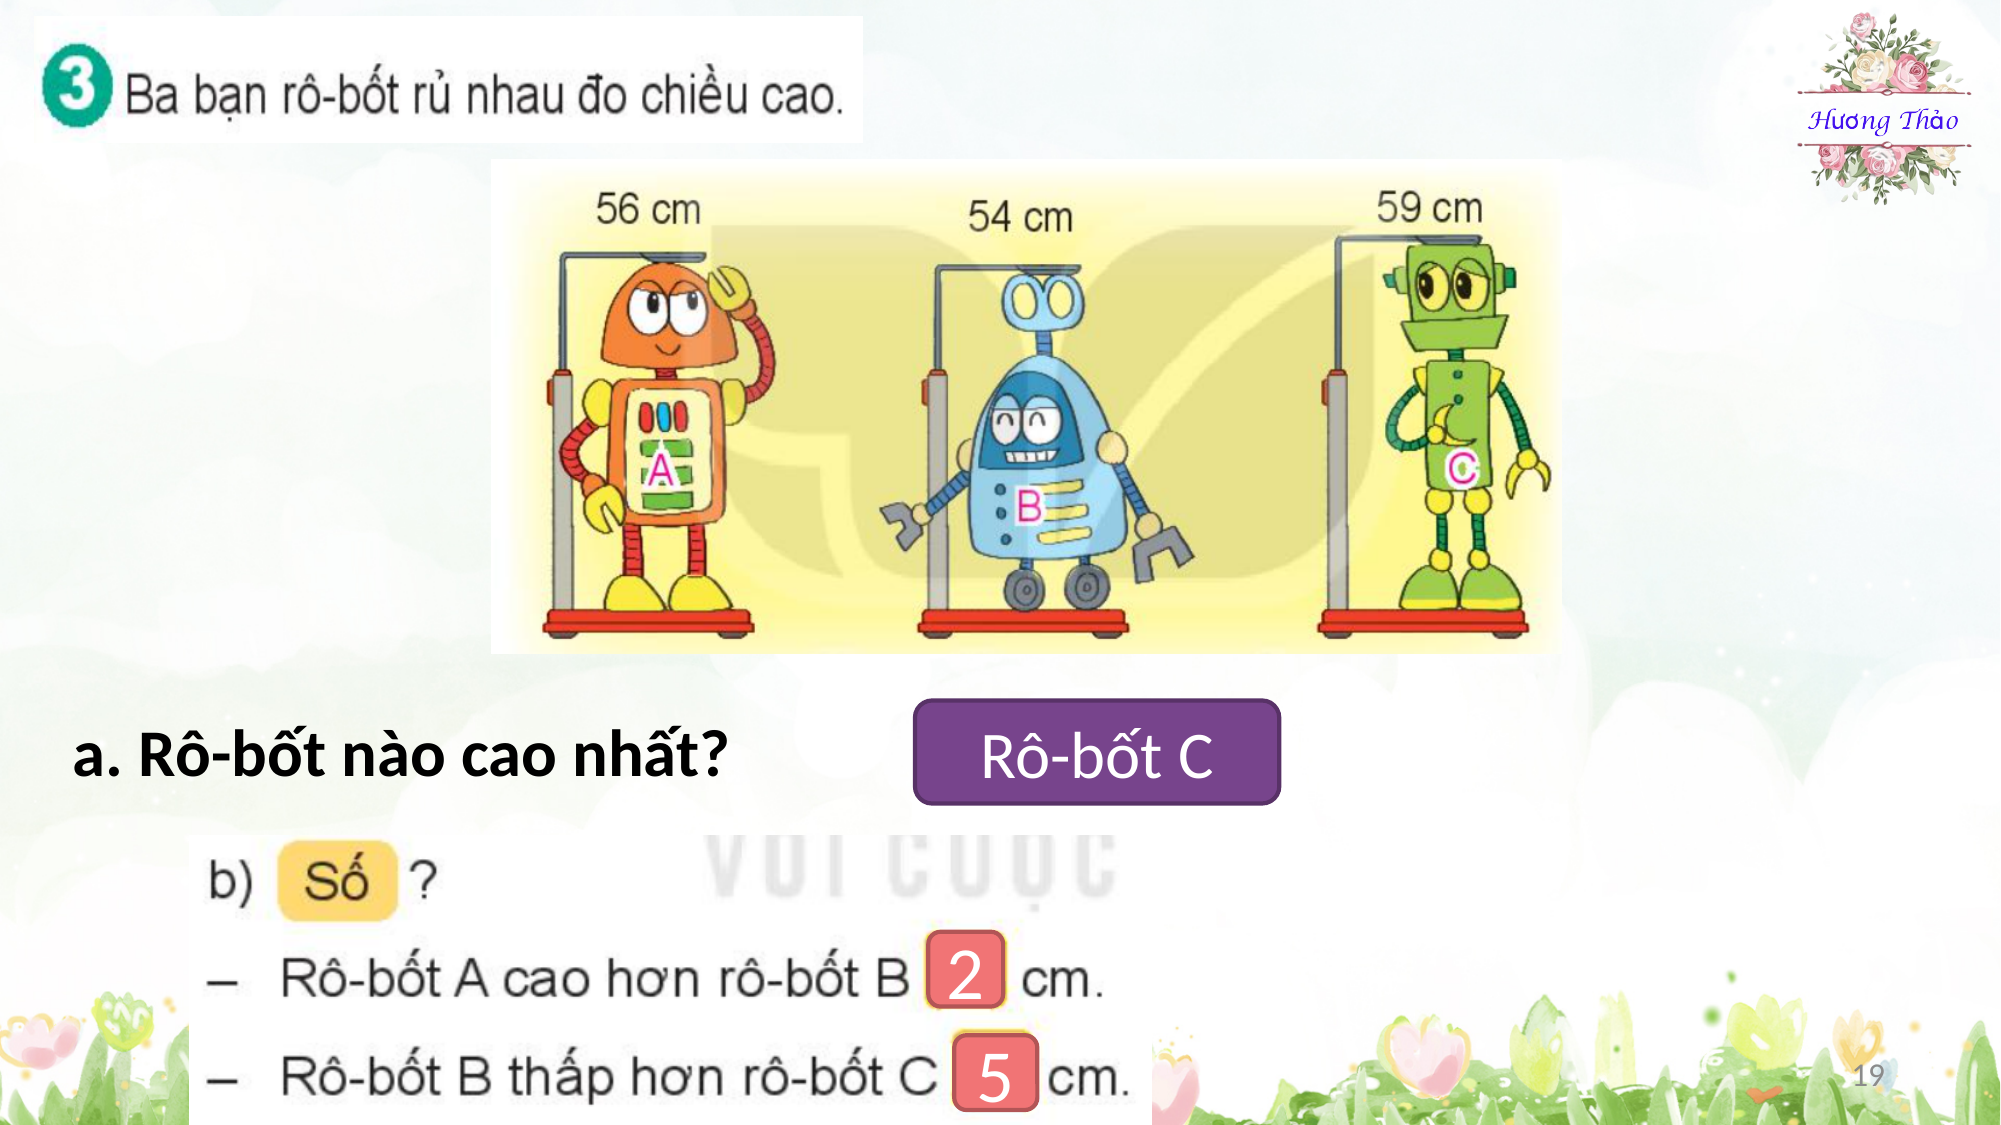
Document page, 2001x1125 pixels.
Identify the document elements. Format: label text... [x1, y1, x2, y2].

slide_number 19 [1433, 1042, 1900, 1103]
text_box Rô-bốt C [912, 698, 1282, 806]
picture [0, 0, 2001, 1125]
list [33, 15, 863, 143]
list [491, 159, 1562, 654]
text_box a. Rô-bốt nào cao nhất? [58, 702, 776, 797]
